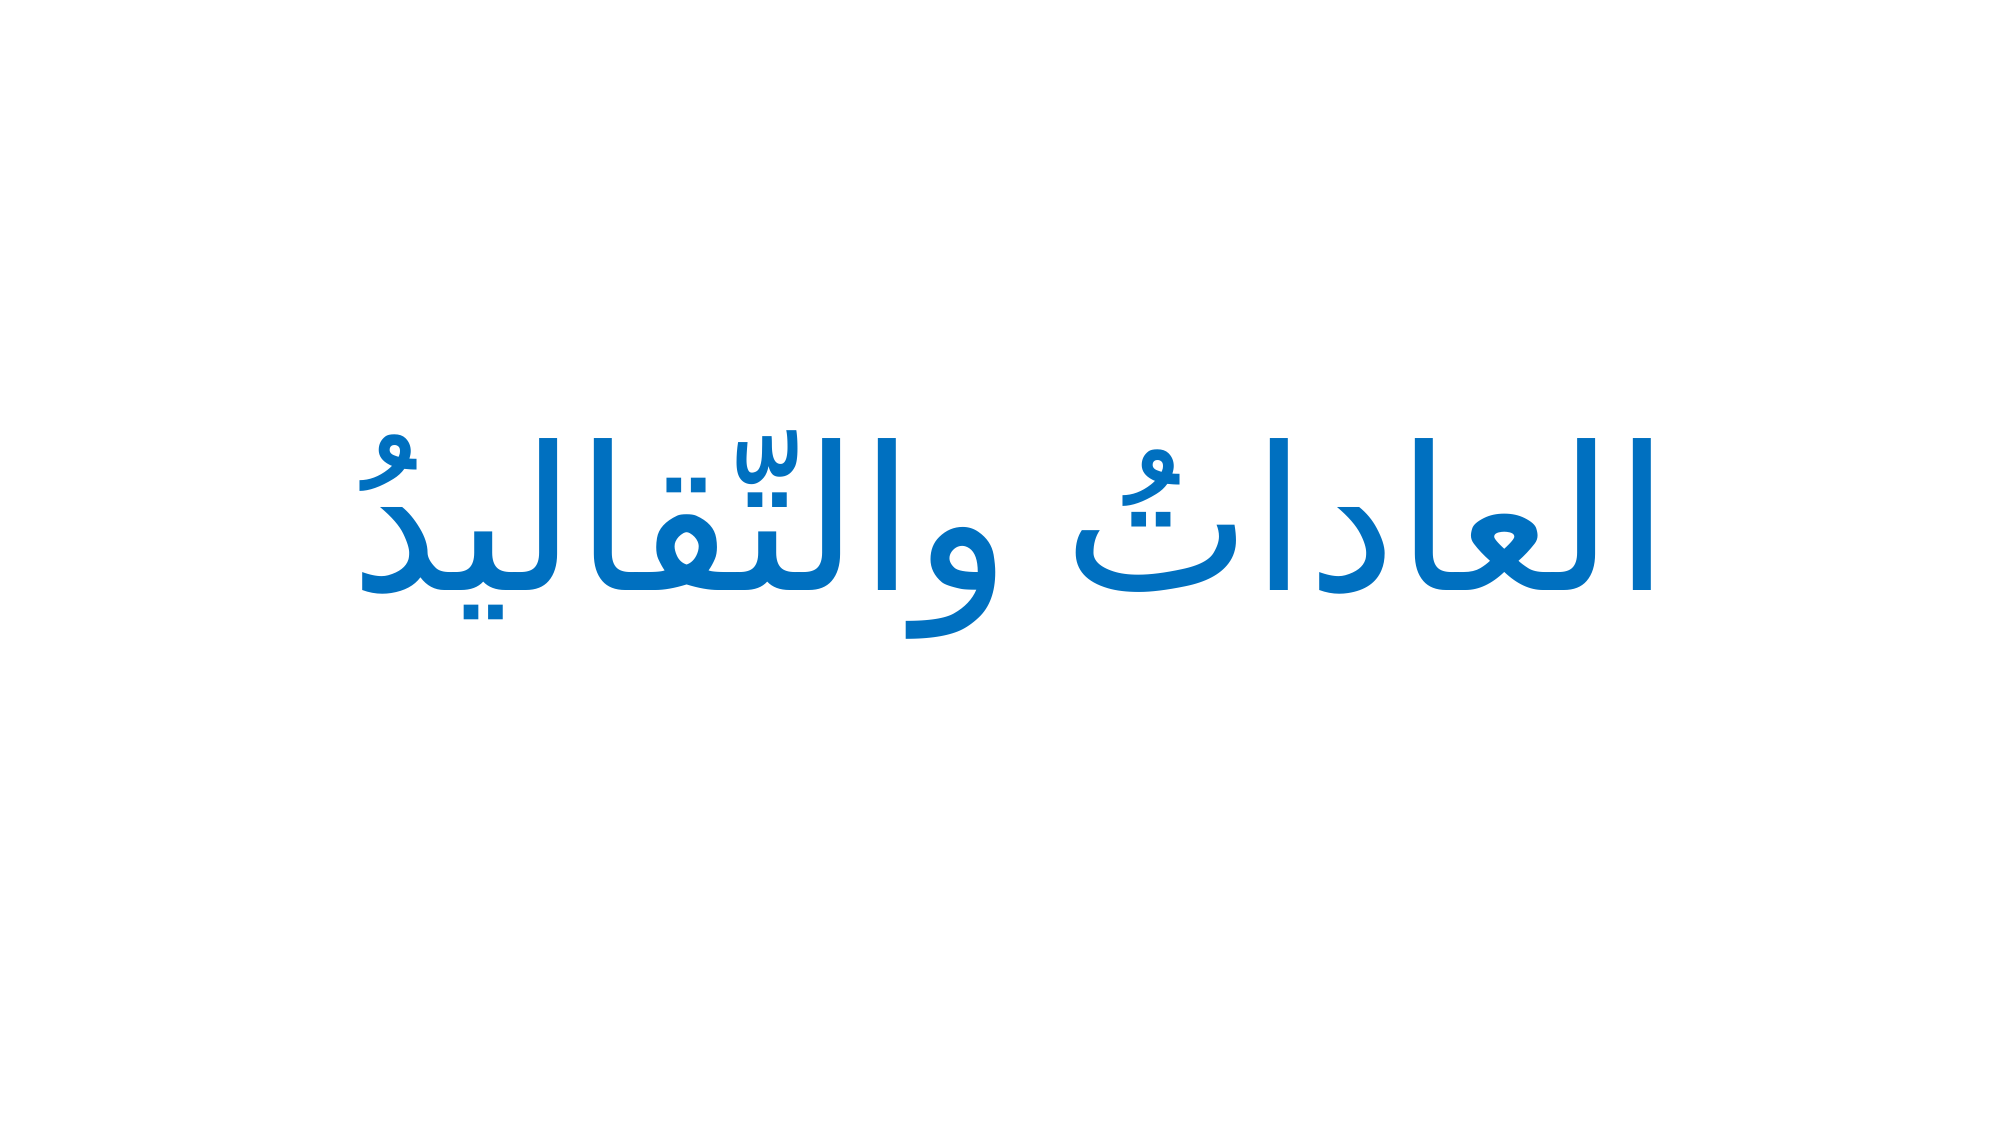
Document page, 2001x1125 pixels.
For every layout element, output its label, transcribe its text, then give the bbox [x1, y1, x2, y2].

text_box العاداتُ والتّقاليدُ [302, 382, 1730, 1118]
